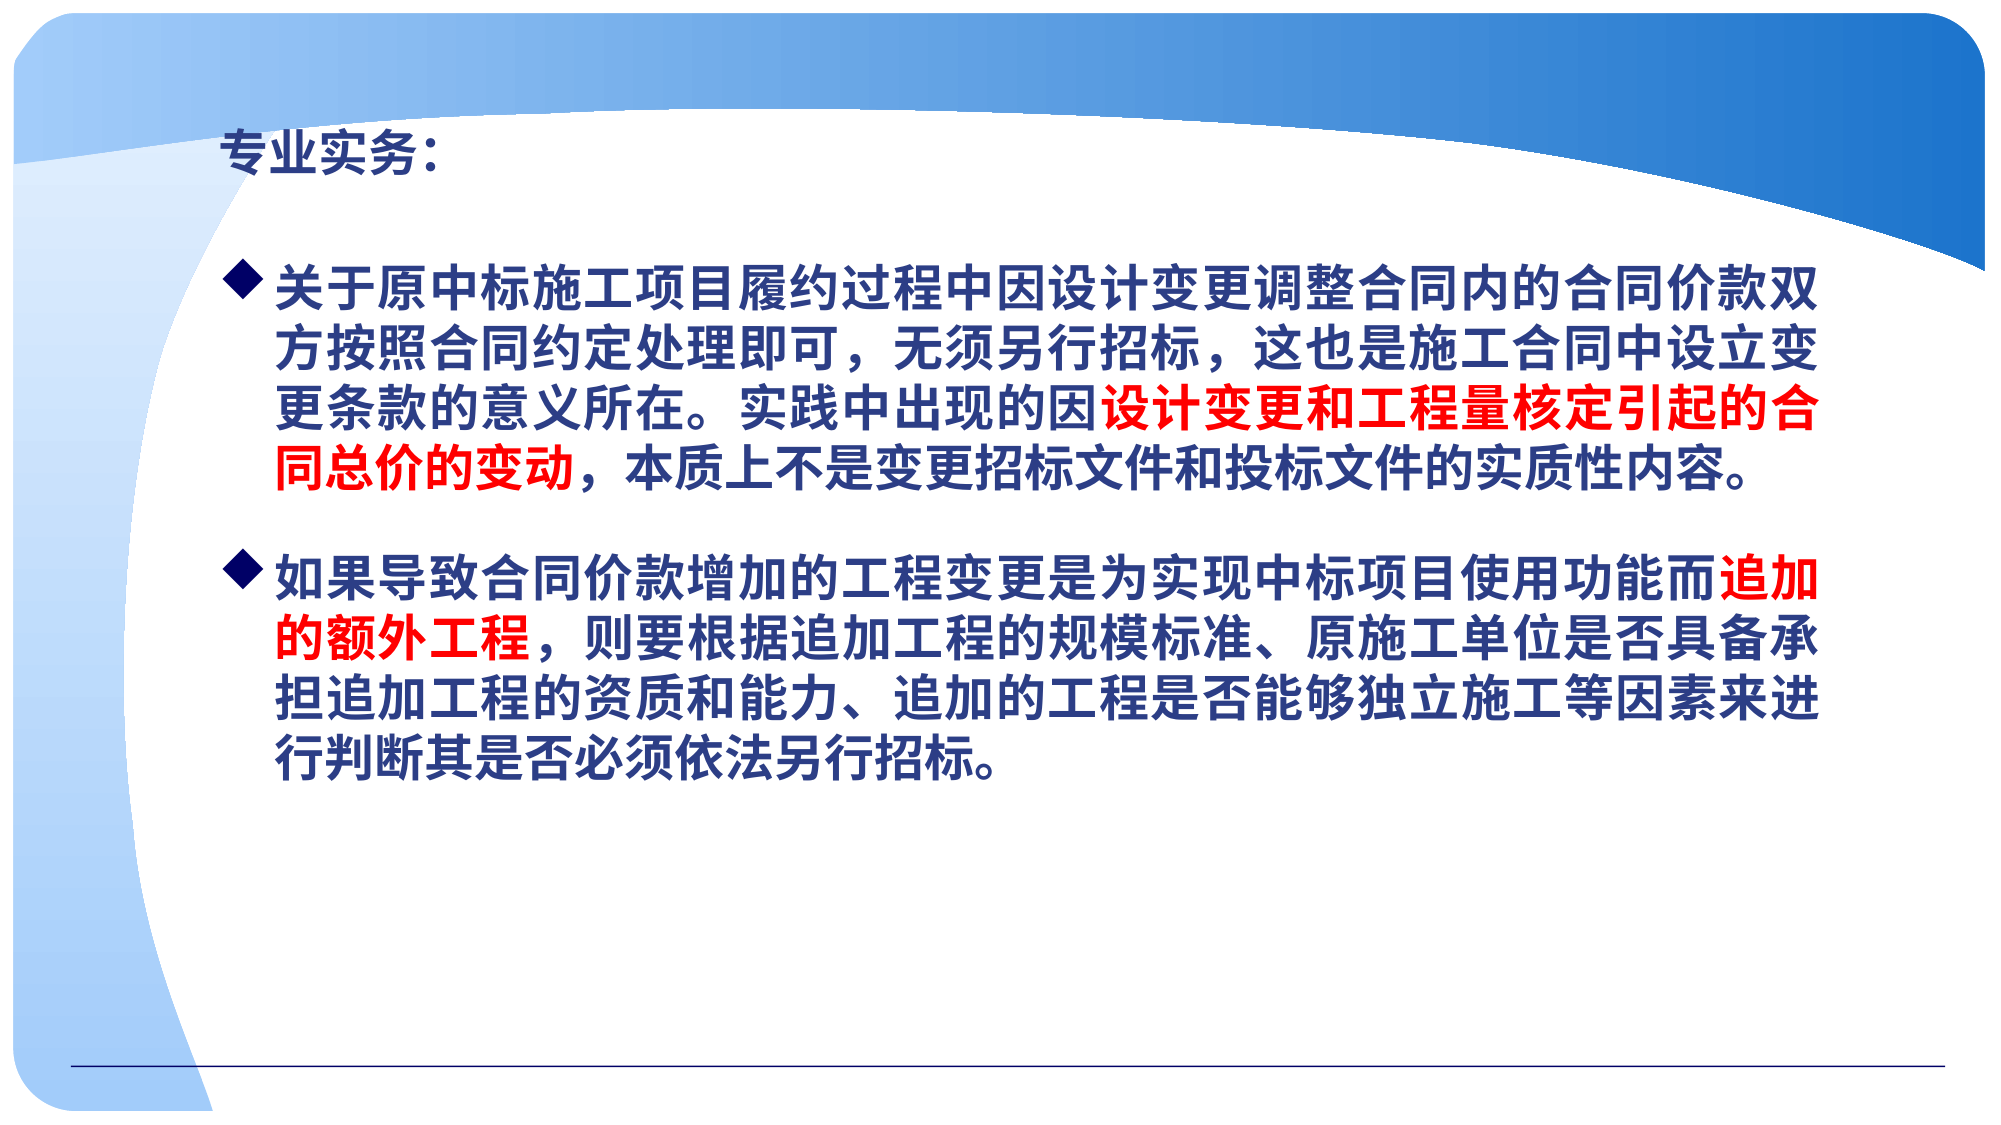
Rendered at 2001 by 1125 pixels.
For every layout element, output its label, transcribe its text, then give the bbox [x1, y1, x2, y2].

list 专业实务： 关于原中标施工项目履约过程中因设计变更调整合同内的合同价款双方按照合同约定处理即可，无须另行招标，这也是施工合同中设立变更条款的意义所在。实践中出现的因设计变更和工程量核定引起的合同总价的变动，本质上不是变更招标文件和投标文件的实质性内容。 如果导致合同价款增加的工程变更是为实现中标项目使用功能而追加的额外工程，则要根据追加工程的规模标准、原施工单位是否具备承担追加工程的资质和能力、追加的工程是否能够独立施工等因素来进行判断其是否必须依法另行招标。 [203, 113, 1836, 835]
